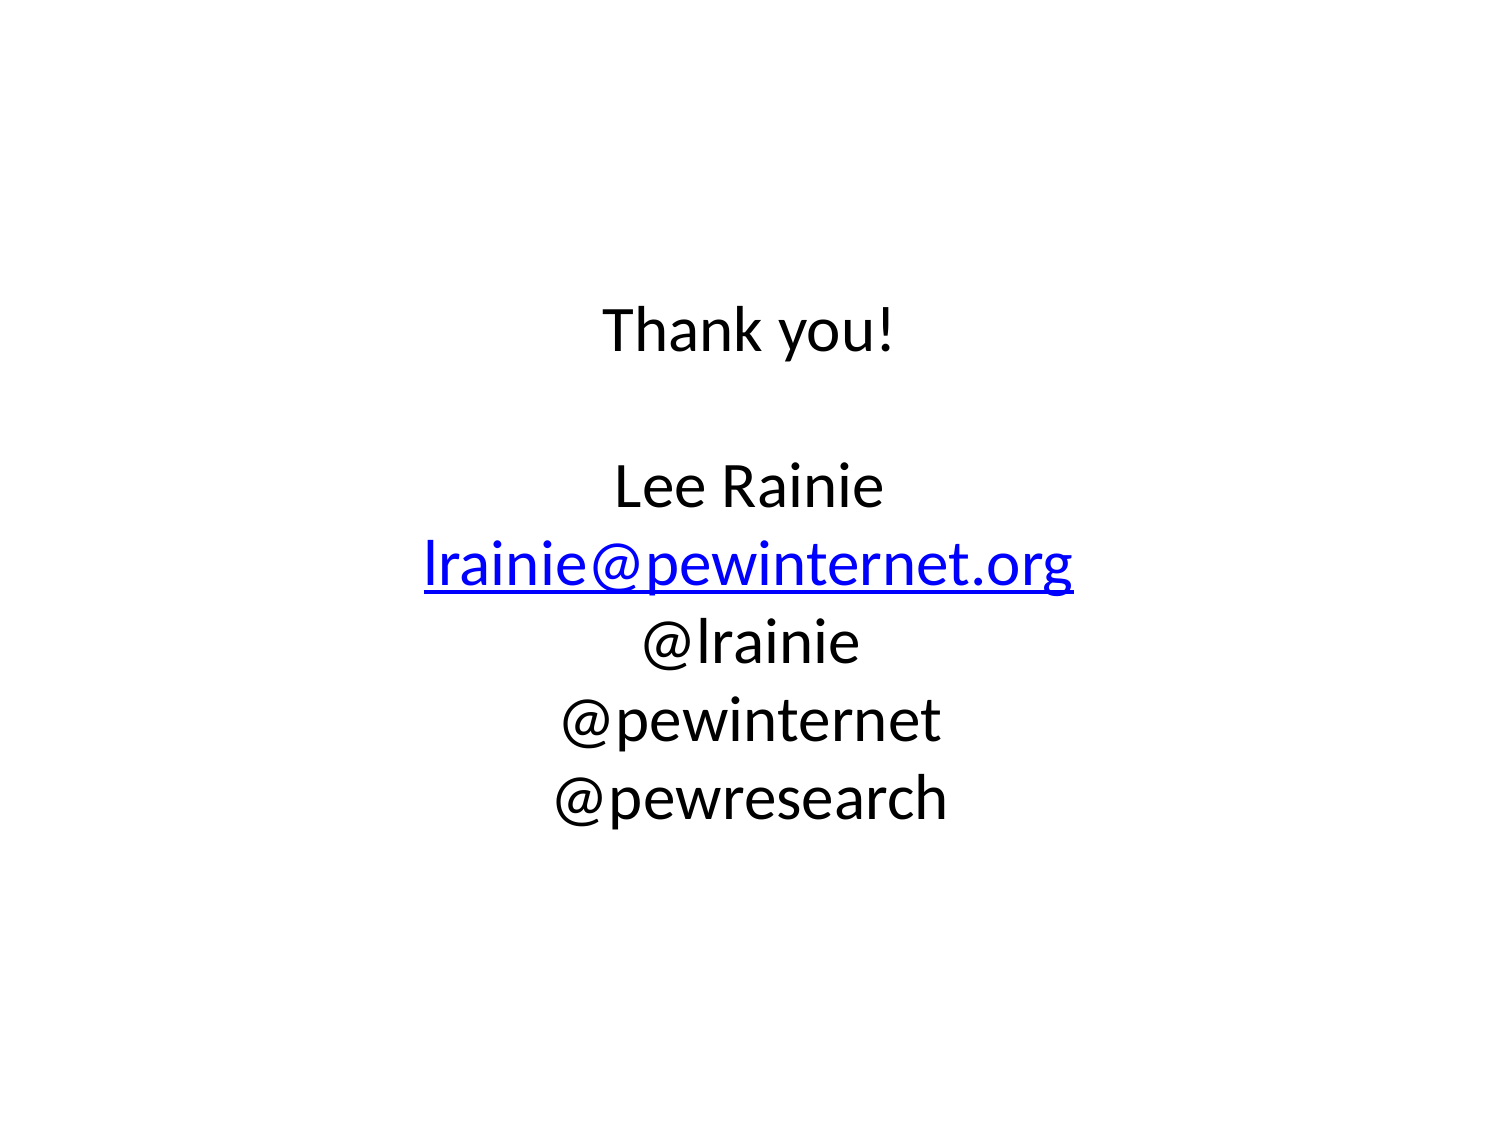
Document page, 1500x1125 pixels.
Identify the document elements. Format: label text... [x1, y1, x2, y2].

title Thank you! Lee Rainie lrainie@pewinternet.org @lrainie @pewinternet @pewresearch [75, 275, 1425, 1000]
